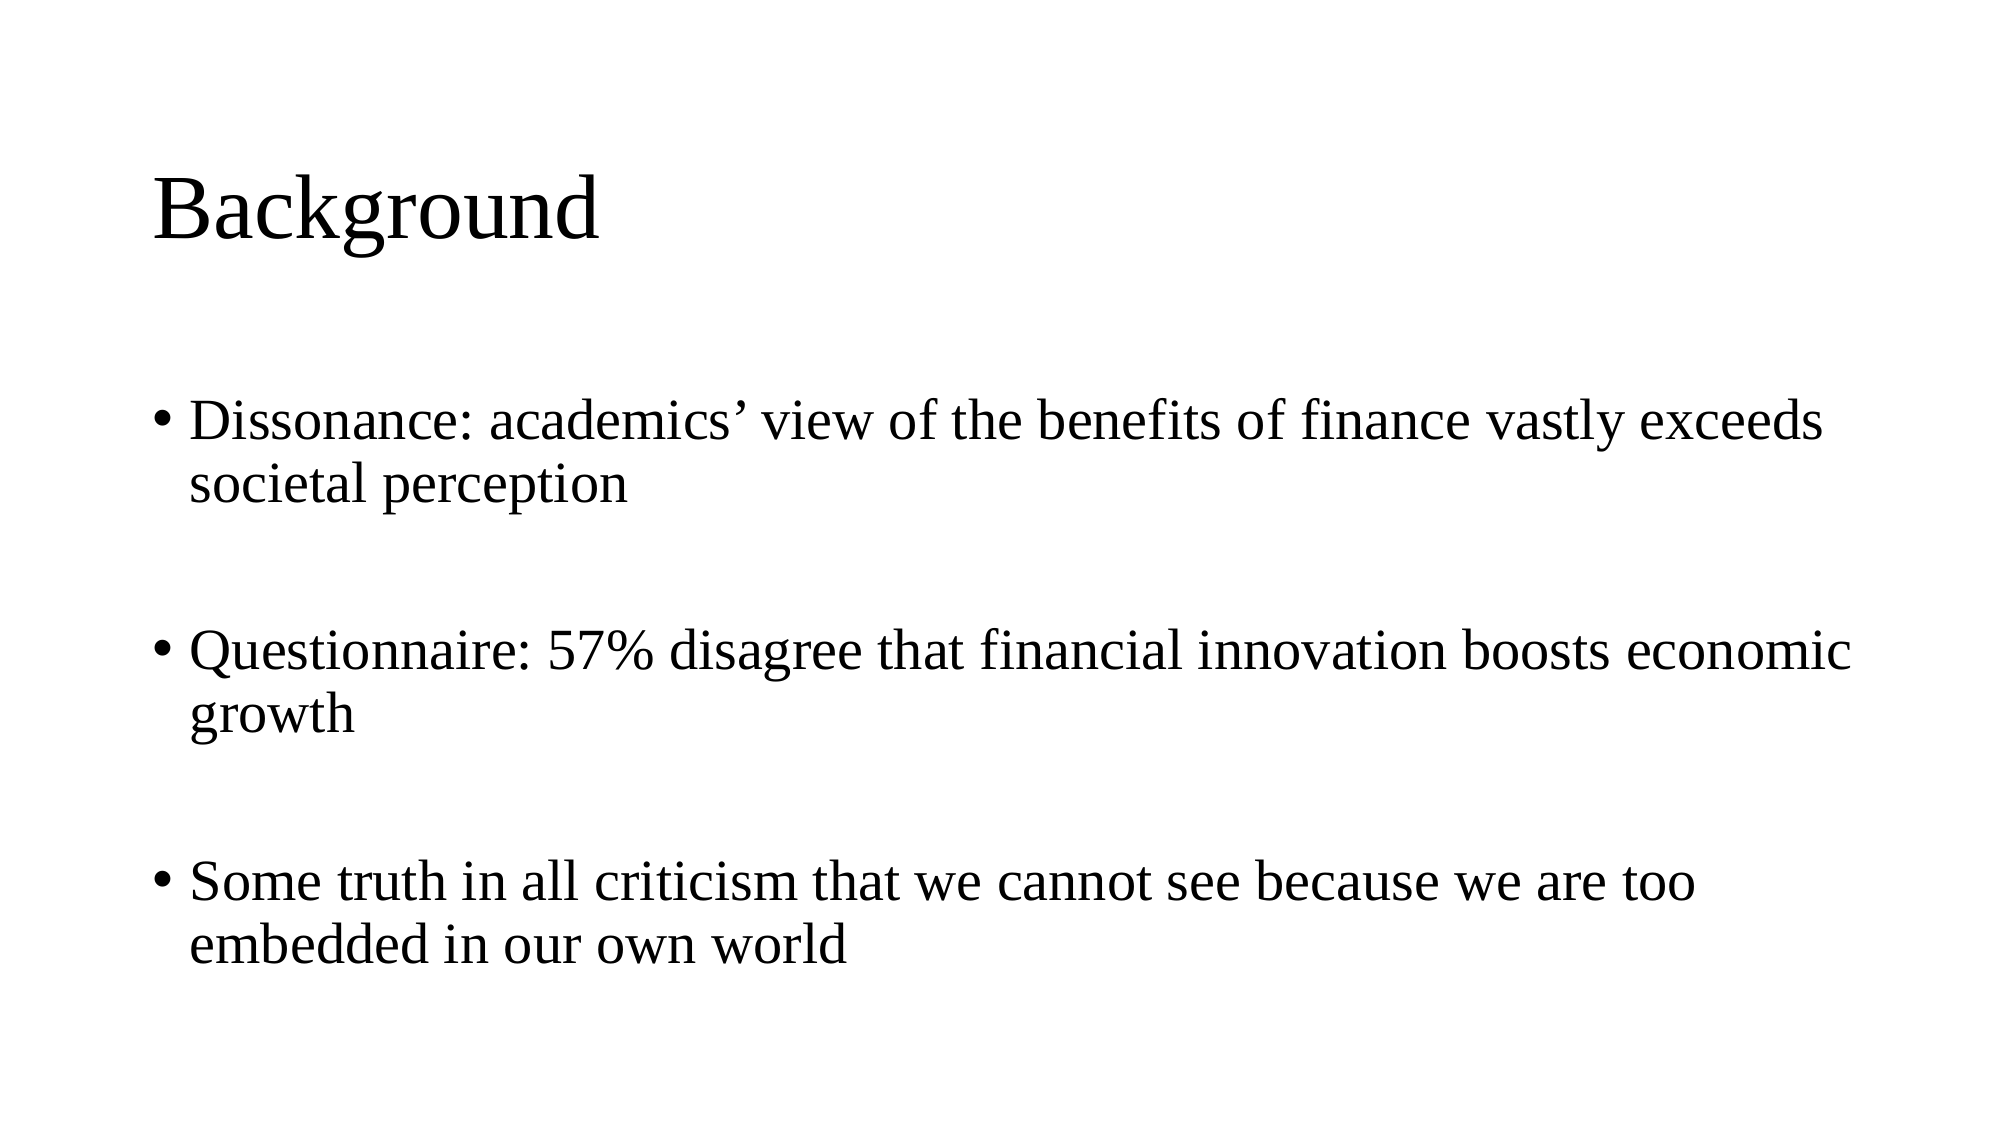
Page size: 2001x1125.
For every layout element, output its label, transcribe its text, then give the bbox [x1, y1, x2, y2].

list Dissonance: academics’ view of the benefits of finance vastly exceeds societal perception Questionnaire: 57% disagree that financial innovation boosts economic growth Some truth in all criticism that we cannot see because we are too embedded in our own world [137, 381, 1934, 1096]
title Background [137, 99, 1863, 318]
